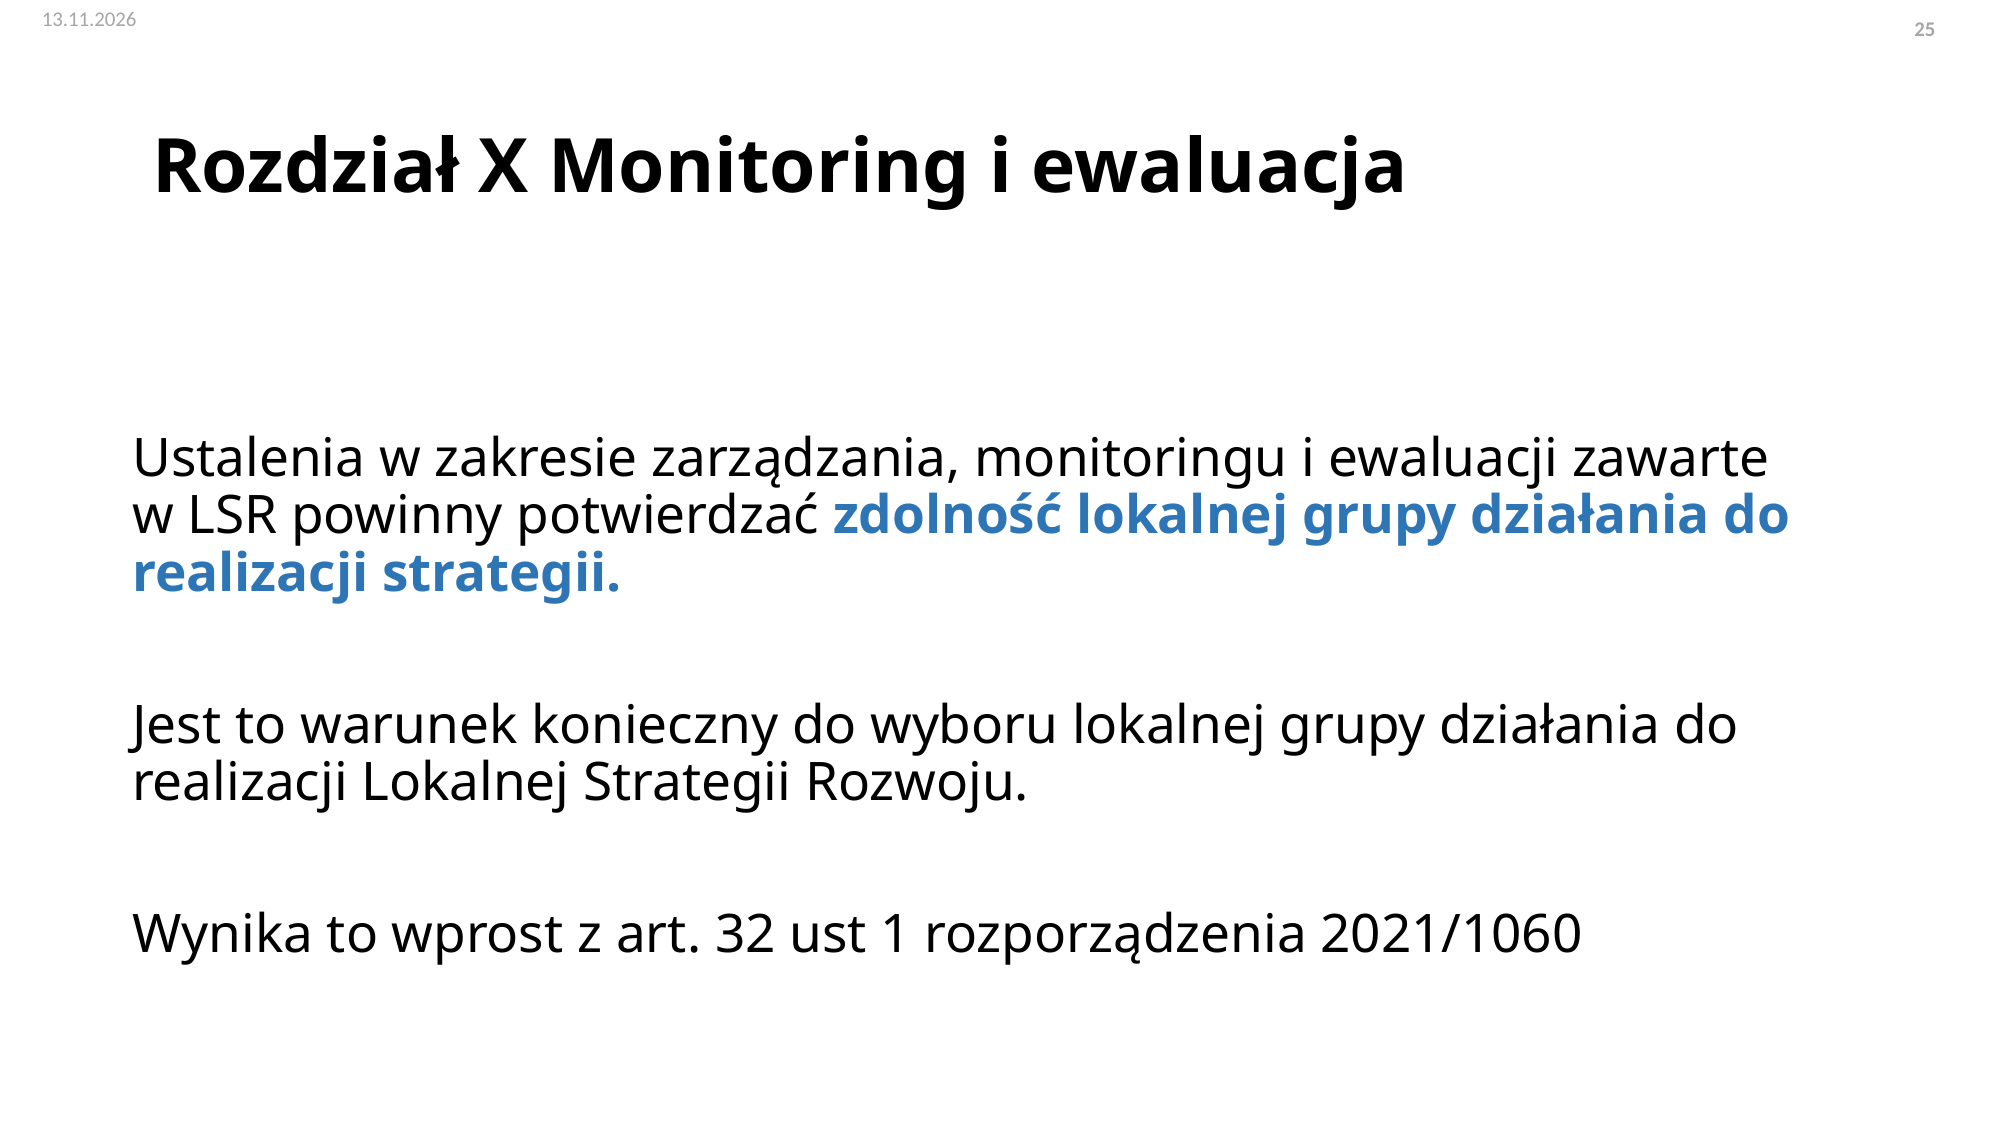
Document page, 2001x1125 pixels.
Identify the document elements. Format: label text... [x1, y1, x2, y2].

list Ustalenia w zakresie zarządzania, monitoringu i ewaluacji zawarte w LSR powinny potwierdzać zdolność lokalnej grupy działania do realizacji strategii. Jest to warunek konieczny do wyboru lokalnej grupy działania do realizacji Lokalnej Strategii Rozwoju. Wynika to wprost z art. 32 ust 1 rozporządzenia 2021/1060 [117, 264, 1843, 979]
title Rozdział X Monitoring i ewaluacja [137, 59, 1863, 278]
